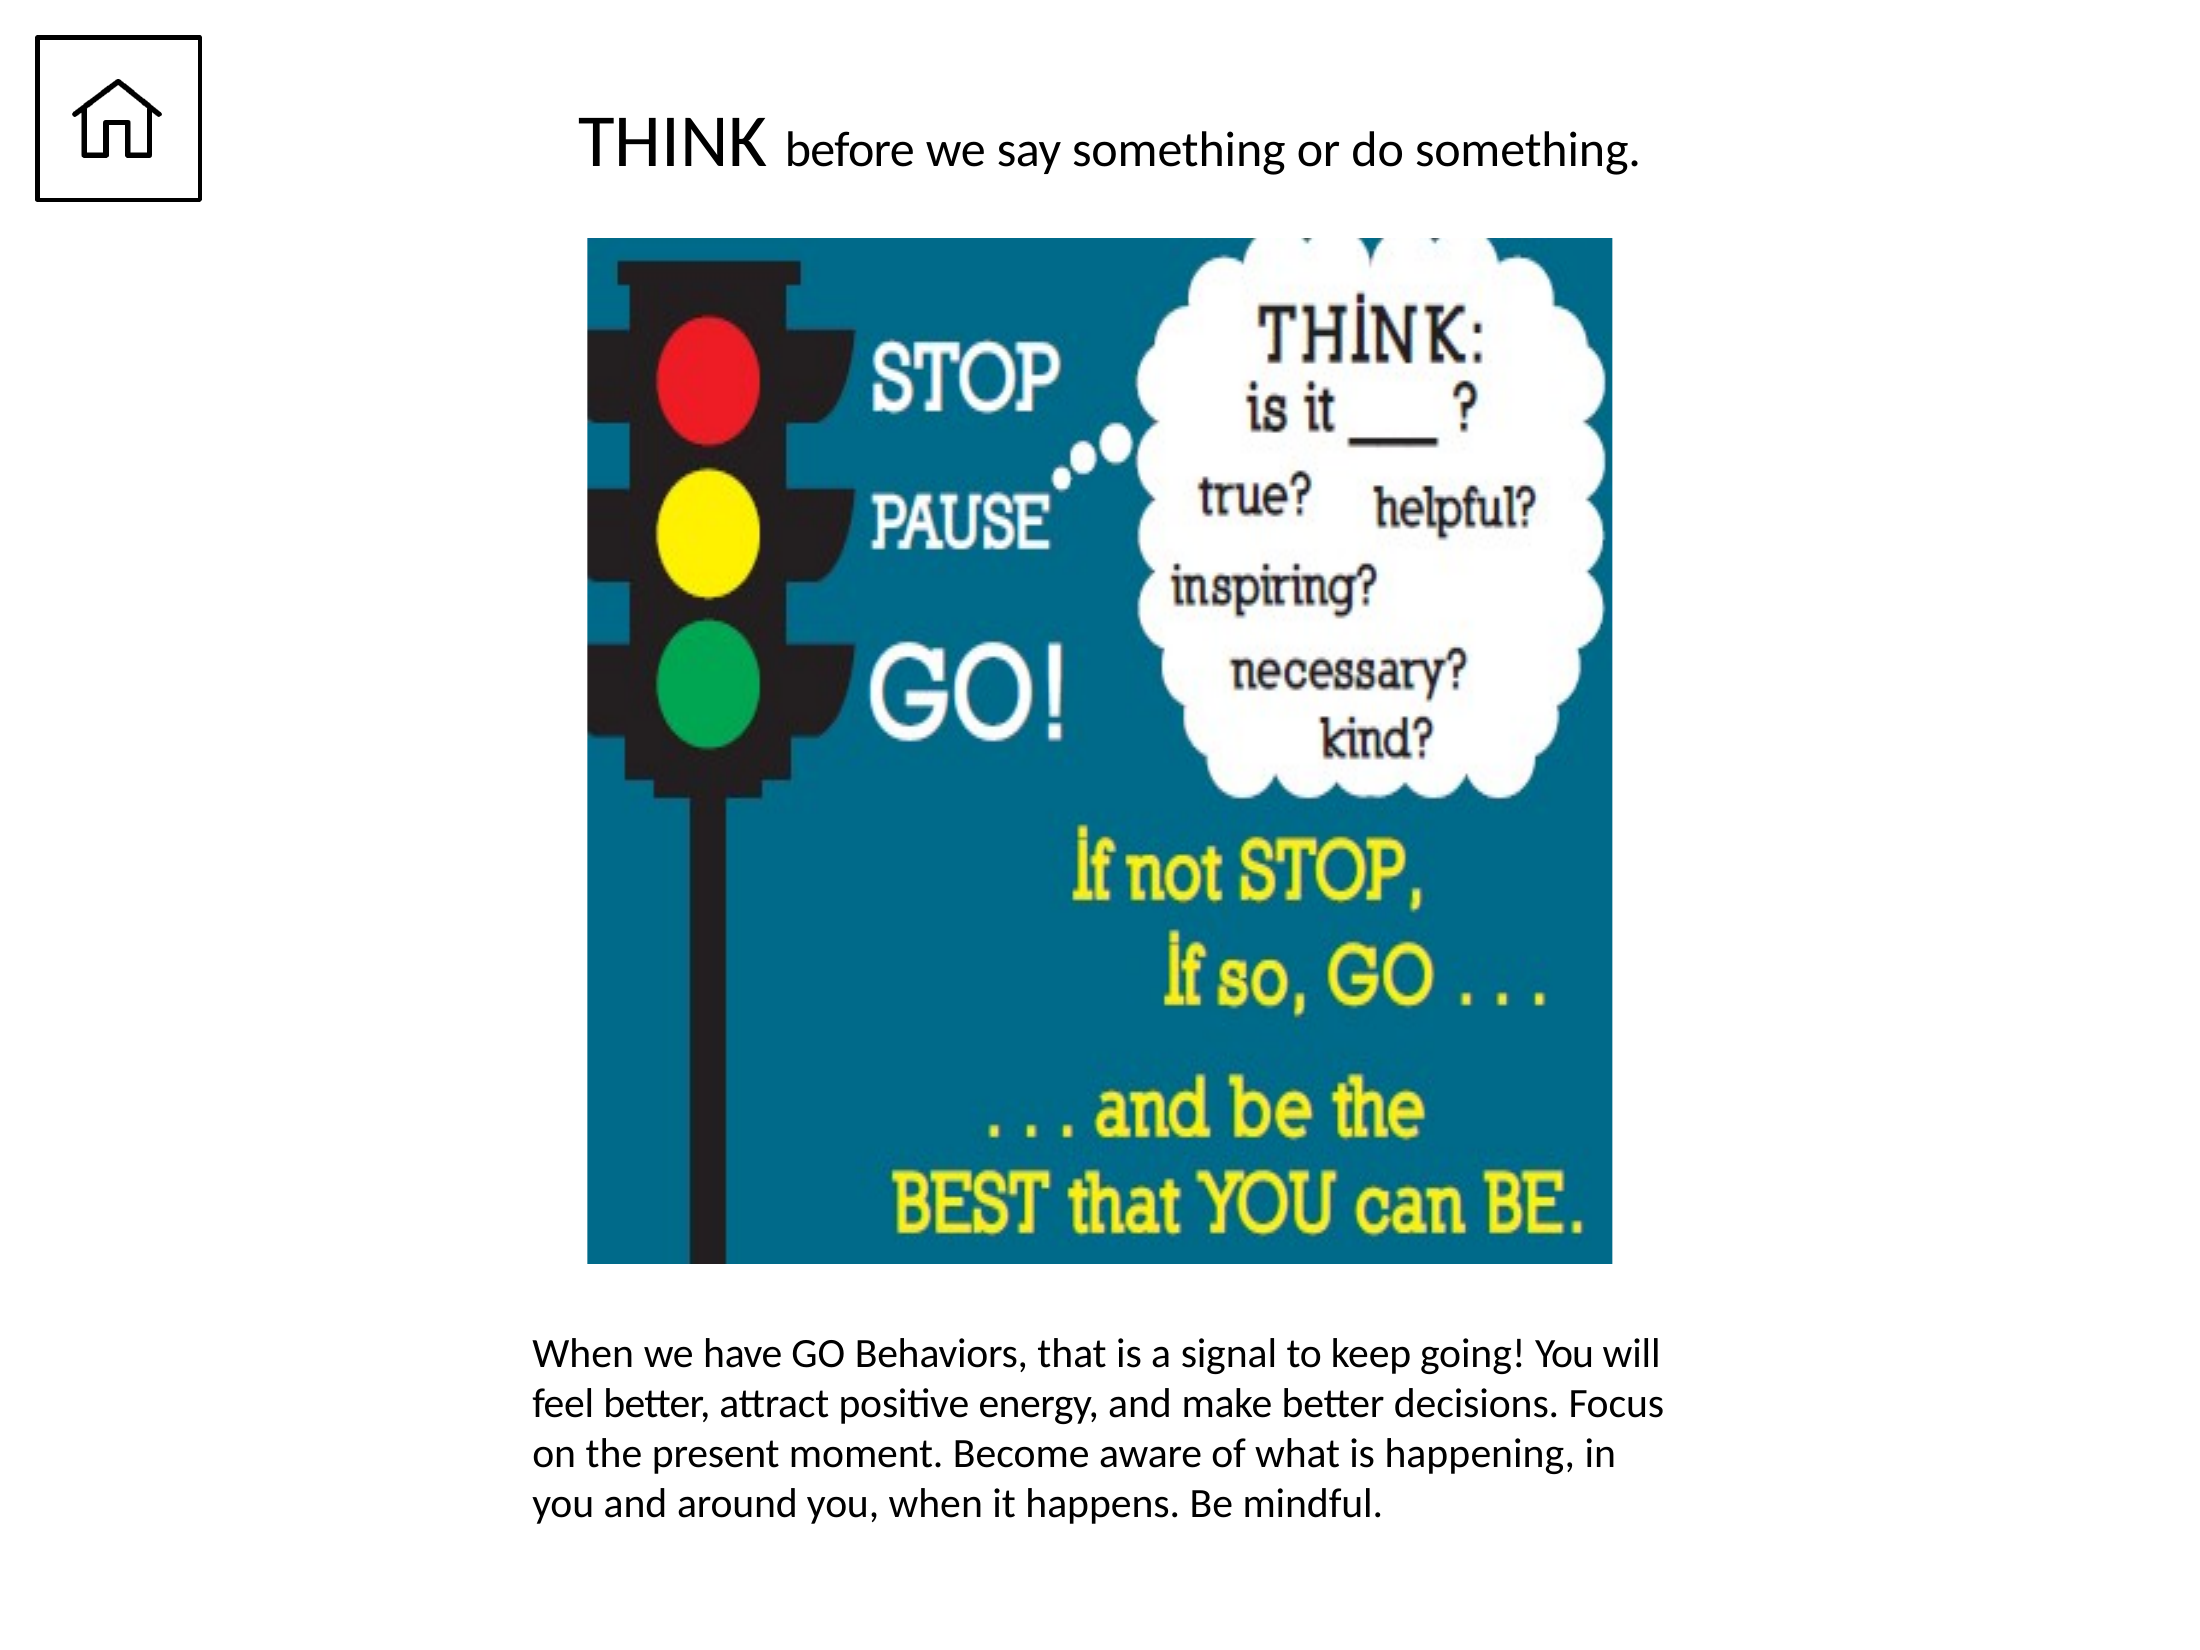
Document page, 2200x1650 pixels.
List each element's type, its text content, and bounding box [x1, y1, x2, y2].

title THINK before we say something or do something. [571, 0, 1647, 275]
text_box When we have GO Behaviors, that is a signal to keep going! You will feel better, attract positive energy, and make better decisions. Focus on the present moment. Become aware of what is happening, in you and around you, when it happens. Be mindful. [530, 1323, 1687, 1526]
picture [35, 36, 198, 200]
text_box [587, 275, 1613, 1264]
